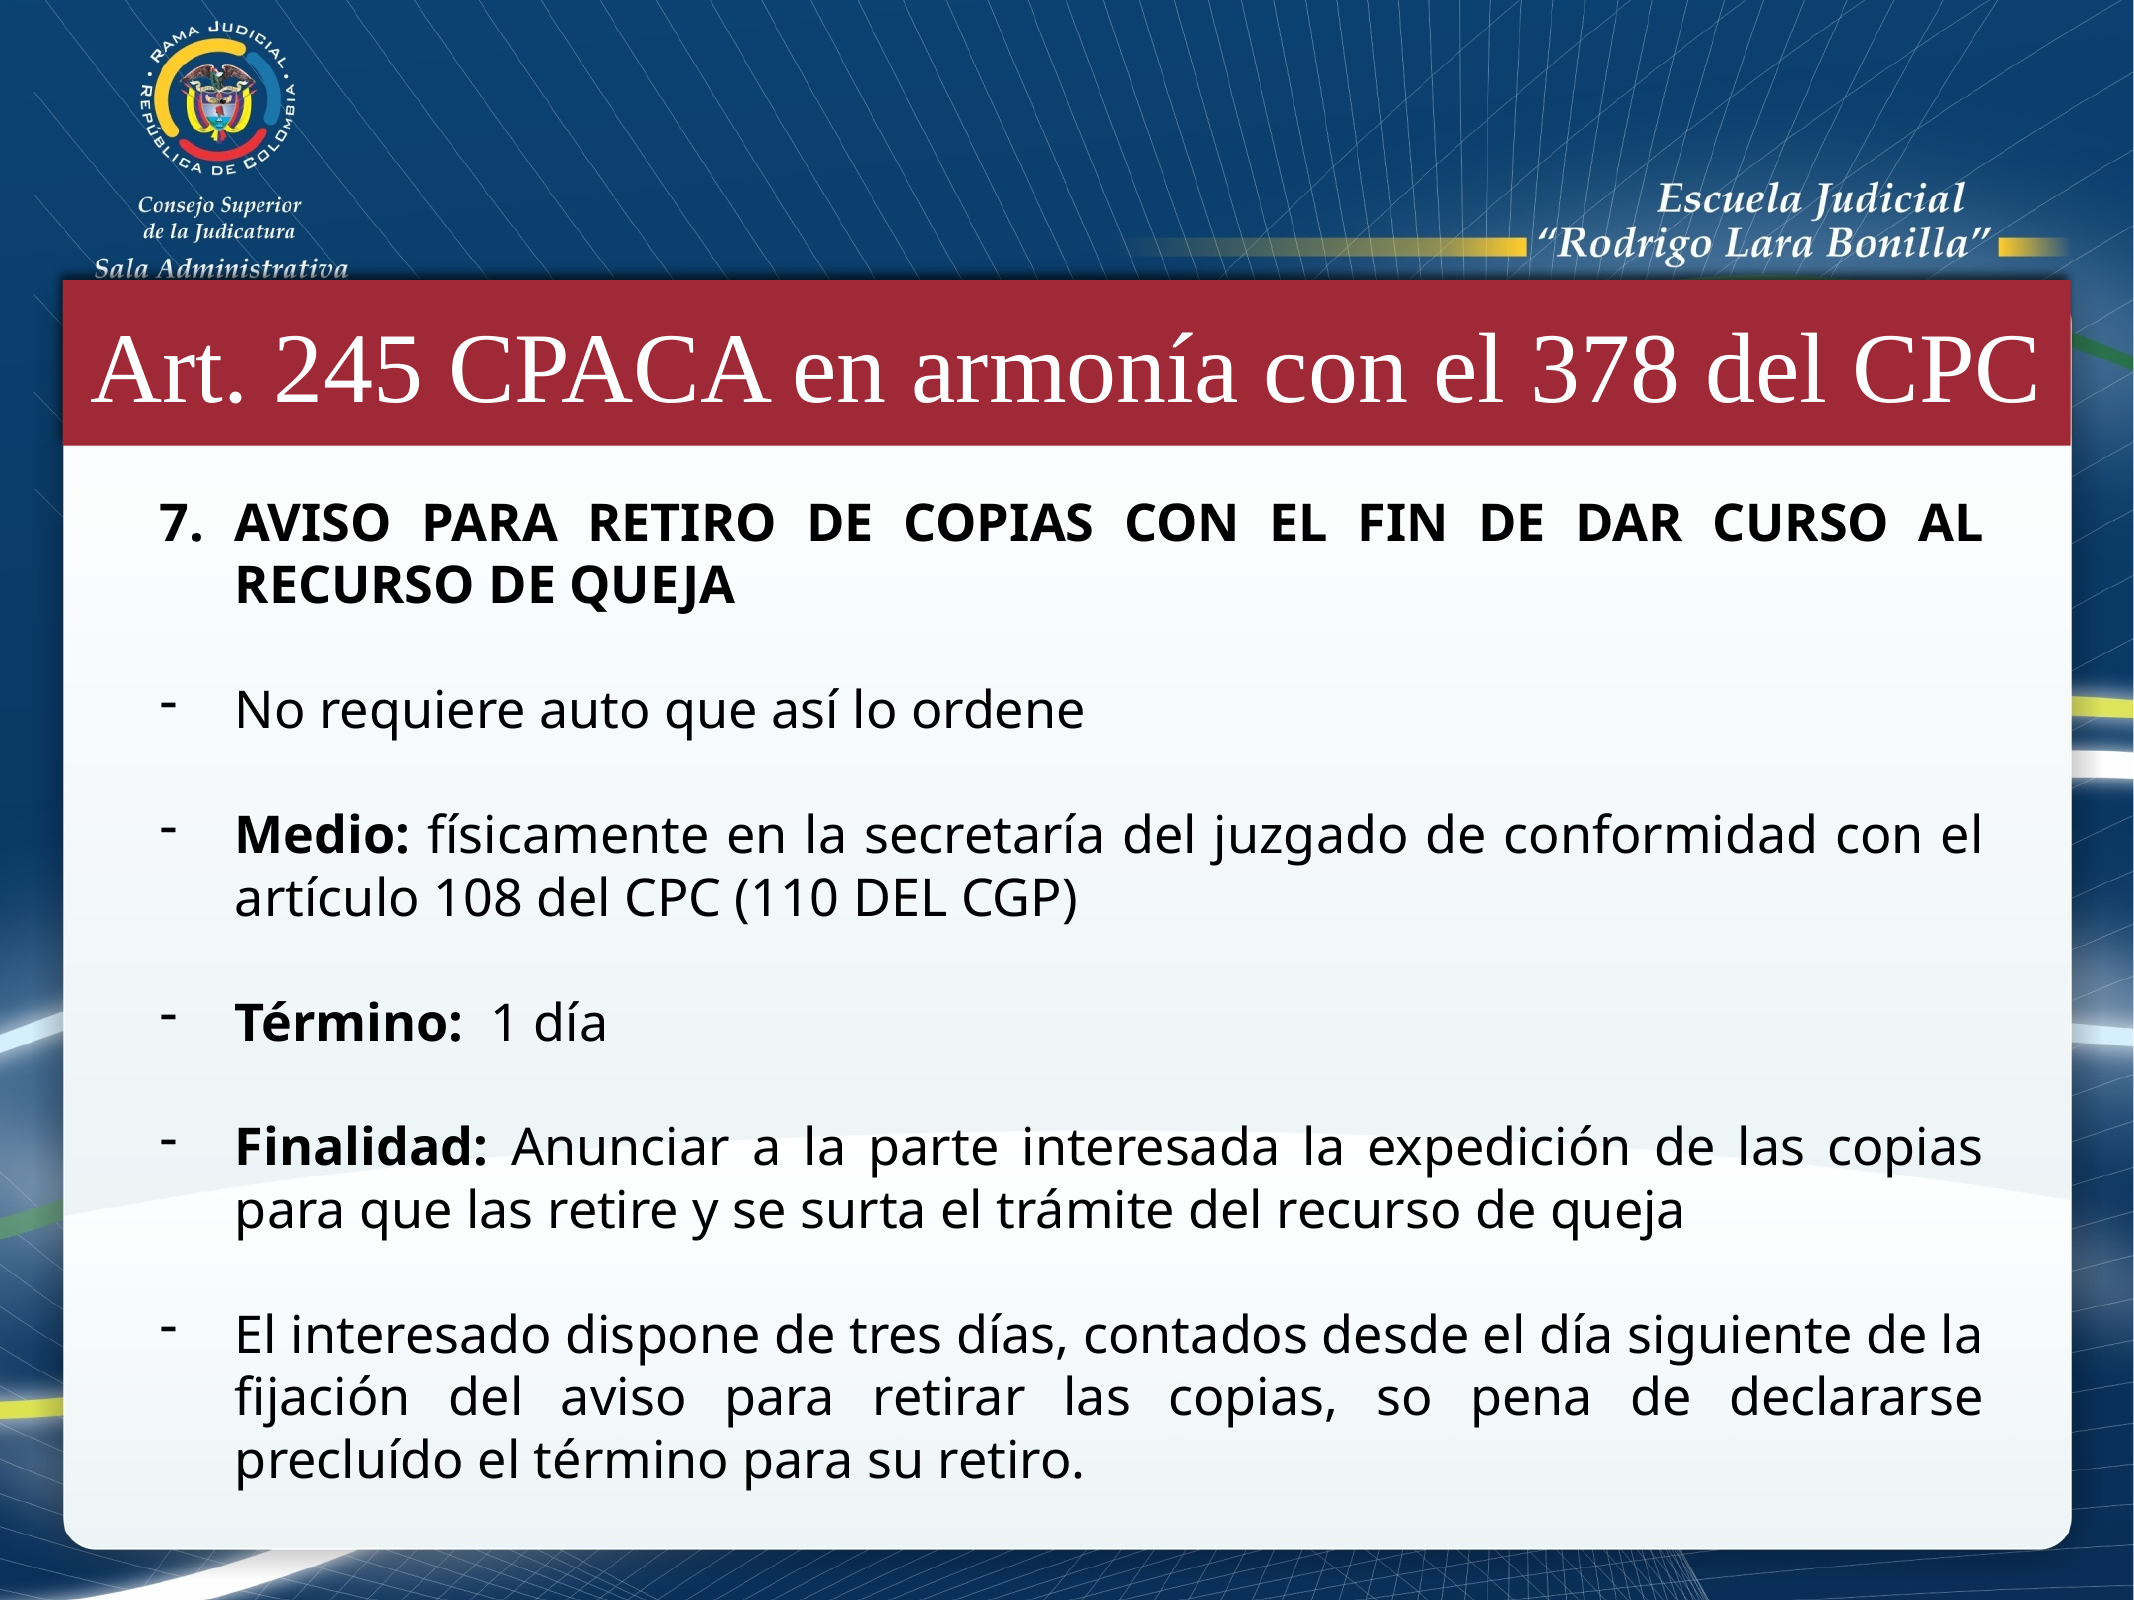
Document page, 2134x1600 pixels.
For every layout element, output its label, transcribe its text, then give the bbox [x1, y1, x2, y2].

picture [0, 0, 2134, 1600]
text_box 7. AVISO PARA RETIRO DE COPIAS CON EL FIN DE DAR CURSO AL RECURSO DE QUEJA No requiere auto que así lo ordene Medio: físicamente en la secretaría del juzgado de conformidad con el artículo 108 del CPC (110 DEL CGP) Término: 1 día Finalidad: Anunciar a la parte interesada la expedición de las copias para que las retire y se surta el trámite del recurso de queja El interesado dispone de tres días, contados desde el día siguiente de la fijación del aviso para retirar las copias, so pena de declararse precluído el término para su retiro. [145, 481, 2000, 1600]
text_box Art. 245 CPACA en armonía con el 378 del CPC [62, 280, 2071, 446]
